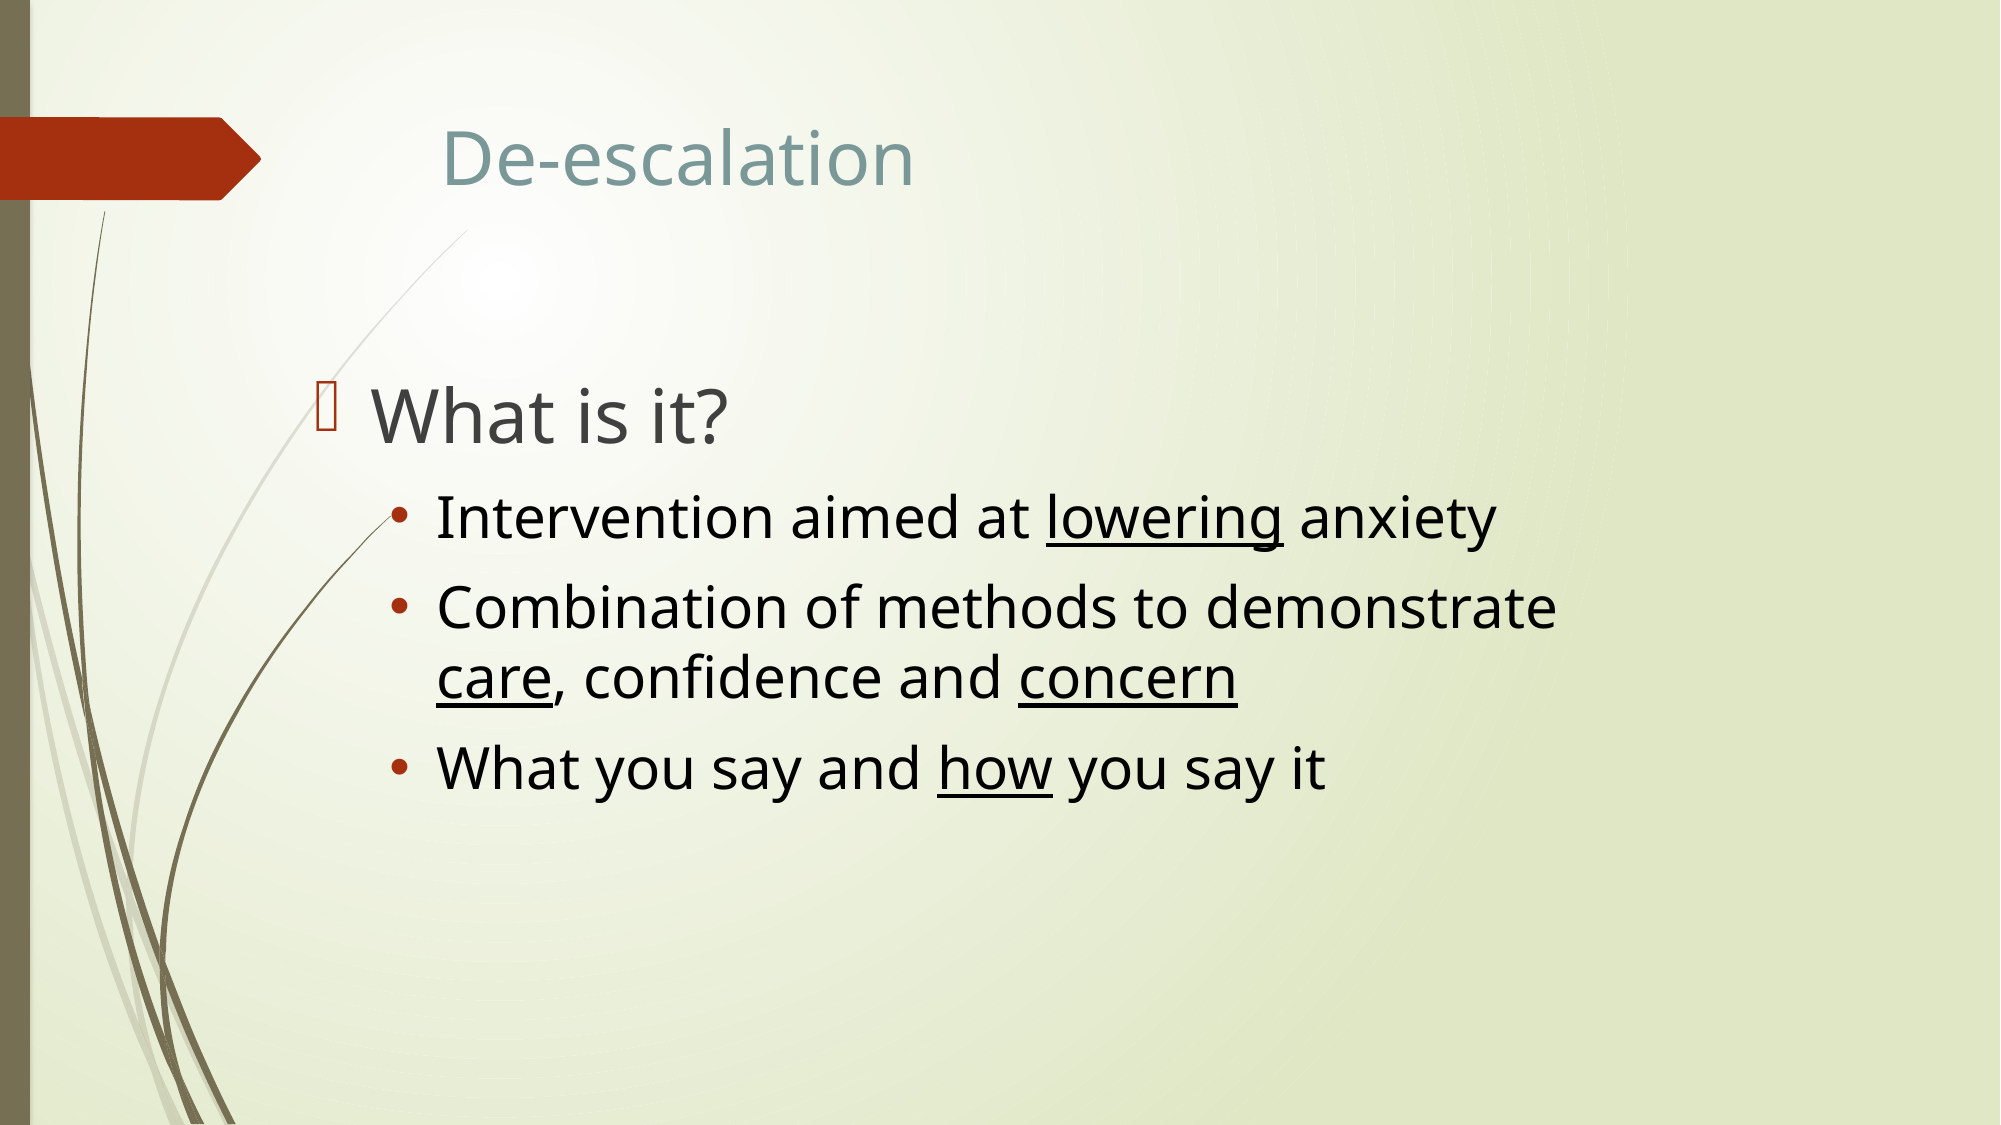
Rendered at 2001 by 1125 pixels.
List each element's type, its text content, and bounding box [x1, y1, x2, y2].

title De-escalation [425, 102, 1888, 313]
list What is it? Intervention aimed at lowering anxiety Combination of methods to demonstrate care, confidence and concern What you say and how you say it [299, 250, 1695, 1001]
